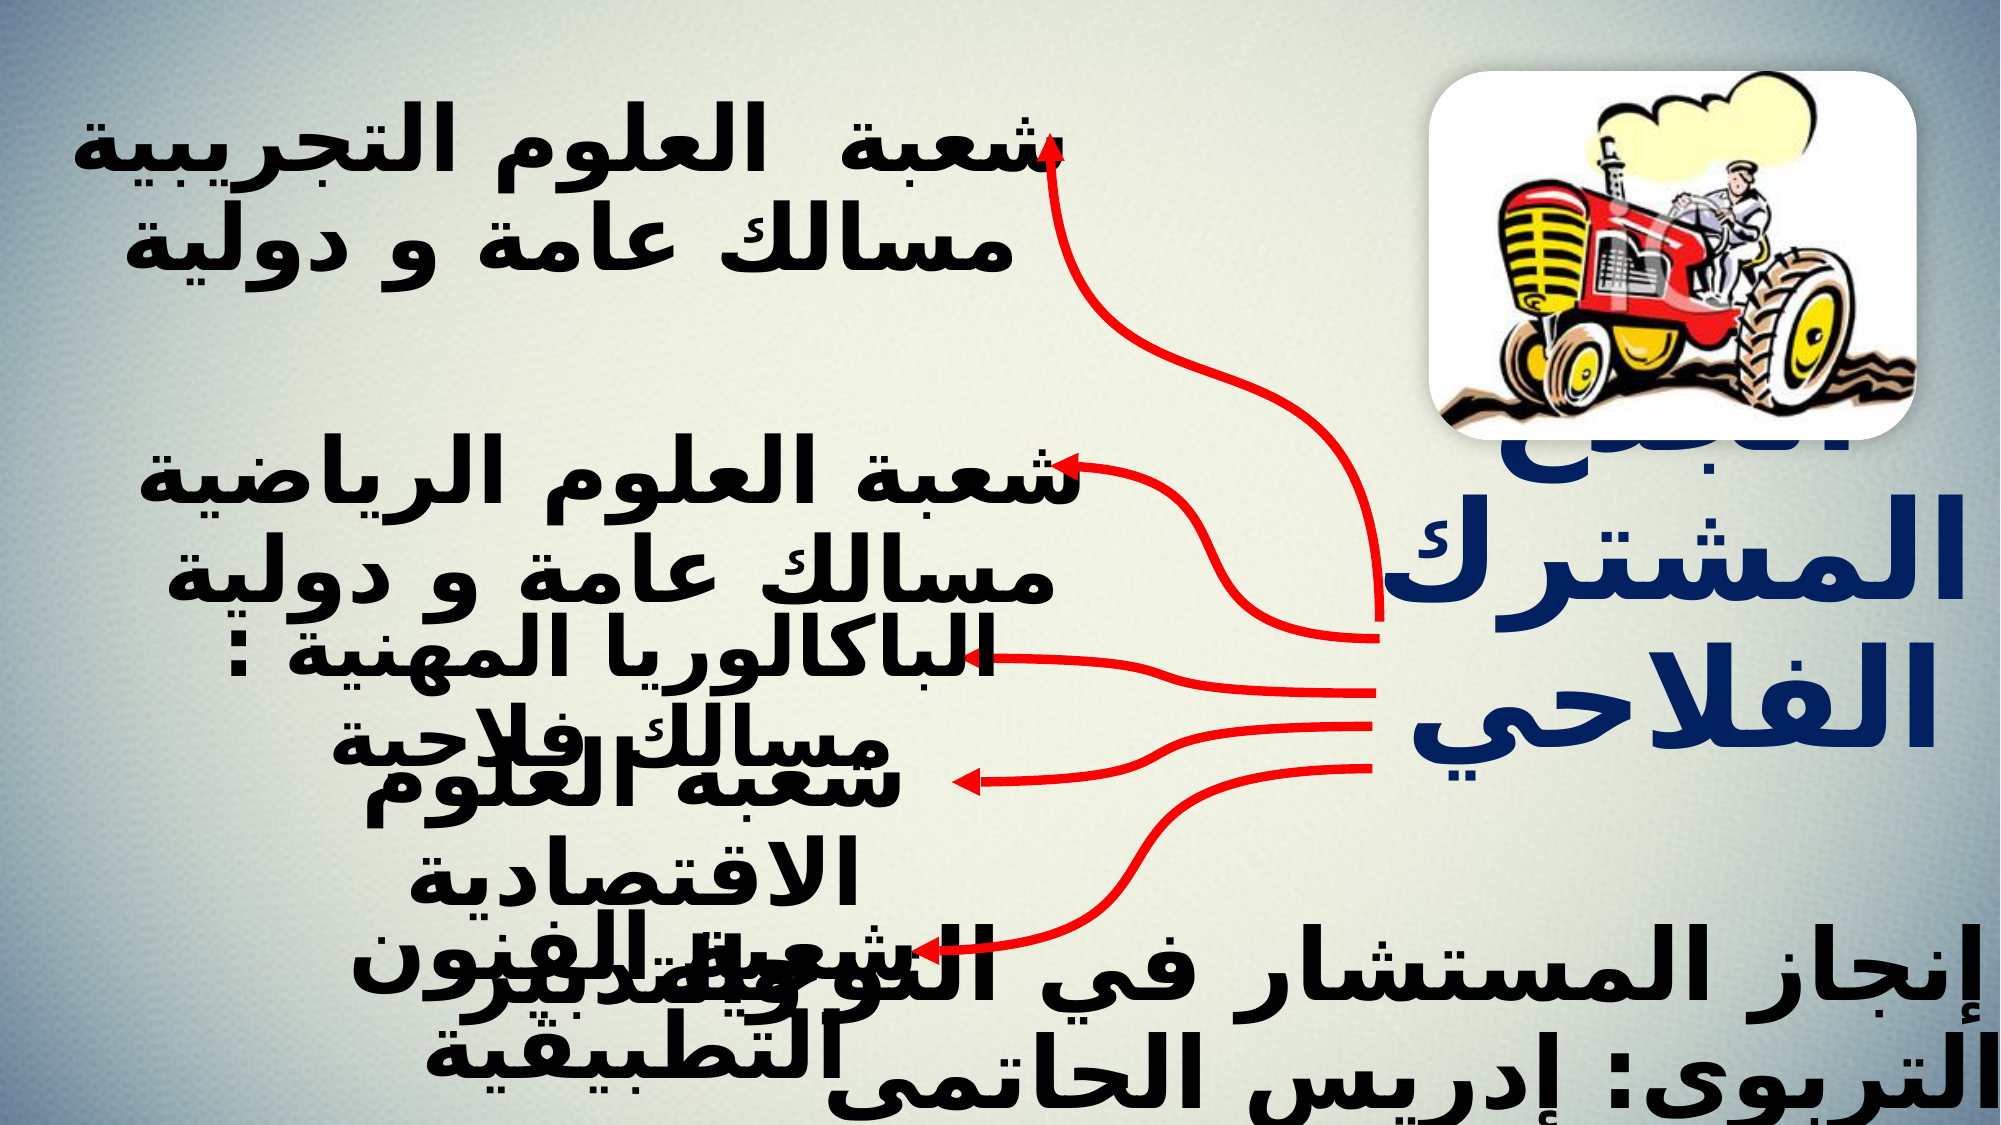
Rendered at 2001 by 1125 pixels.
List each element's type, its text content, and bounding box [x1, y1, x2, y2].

subtitle شعبة العلوم التجريبية مسالك عامة و دولية [22, 85, 1120, 224]
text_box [951, 726, 1373, 768]
text_box من إنجاز المستشار في التوجيه التربوي: إدريس الحاتمي [612, 1032, 2000, 1125]
text_box الباكالوريا المهنية : مسالك فلاحية [122, 596, 1103, 696]
text_box شعبة العلوم الرياضية مسالك عامة و دولية [38, 417, 970, 515]
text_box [970, 212, 1460, 543]
title ما بعد الجذع المشترك الفلاحي [1351, 474, 2000, 785]
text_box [959, 658, 1377, 694]
picture [0, 0, 2001, 1125]
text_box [910, 768, 1373, 952]
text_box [1049, 465, 1380, 639]
text_box شعبة الفنون التطبيقية [193, 892, 1076, 992]
text_box شعبة العلوم الاقتصادية والتدبير [219, 719, 1050, 819]
